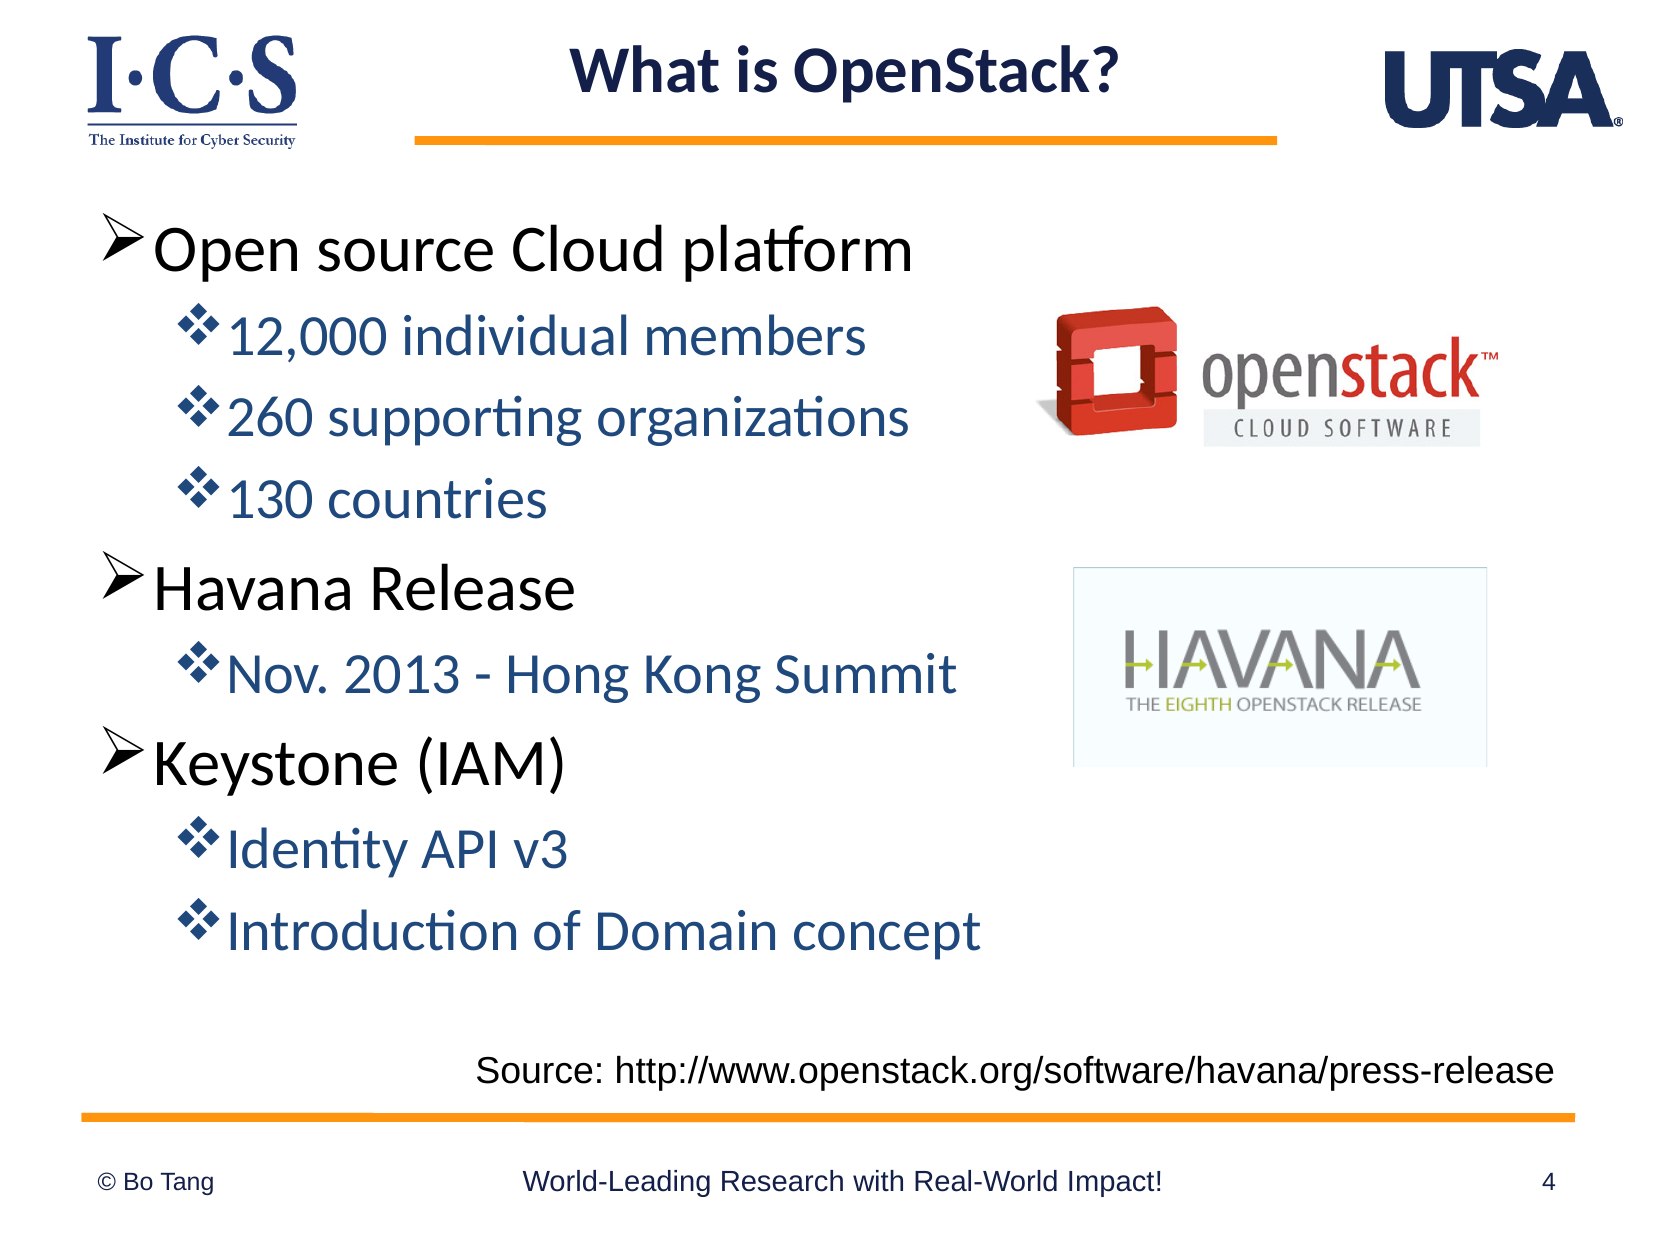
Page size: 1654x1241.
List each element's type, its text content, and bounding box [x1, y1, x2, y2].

picture [1073, 567, 1488, 767]
picture [1385, 49, 1623, 128]
picture [1015, 289, 1520, 464]
list Open source Cloud platform 12,000 individual members 260 supporting organizations 130 countries Havana Release Nov. 2013 - Hong Kong Summit Keystone (IAM) Identity API v3 Introduction of Domain concept [82, 197, 1572, 1071]
picture [84, 17, 299, 151]
slide_number © Bo Tang [82, 1147, 469, 1214]
slide_number 4 [1215, 1147, 1572, 1214]
text_box Source: http://www.openstack.org/software/havana/press-release [460, 1038, 1571, 1099]
footer World-Leading Research with Real-World Impact! [501, 1147, 1186, 1214]
title What is OpenStack? [377, 9, 1315, 123]
